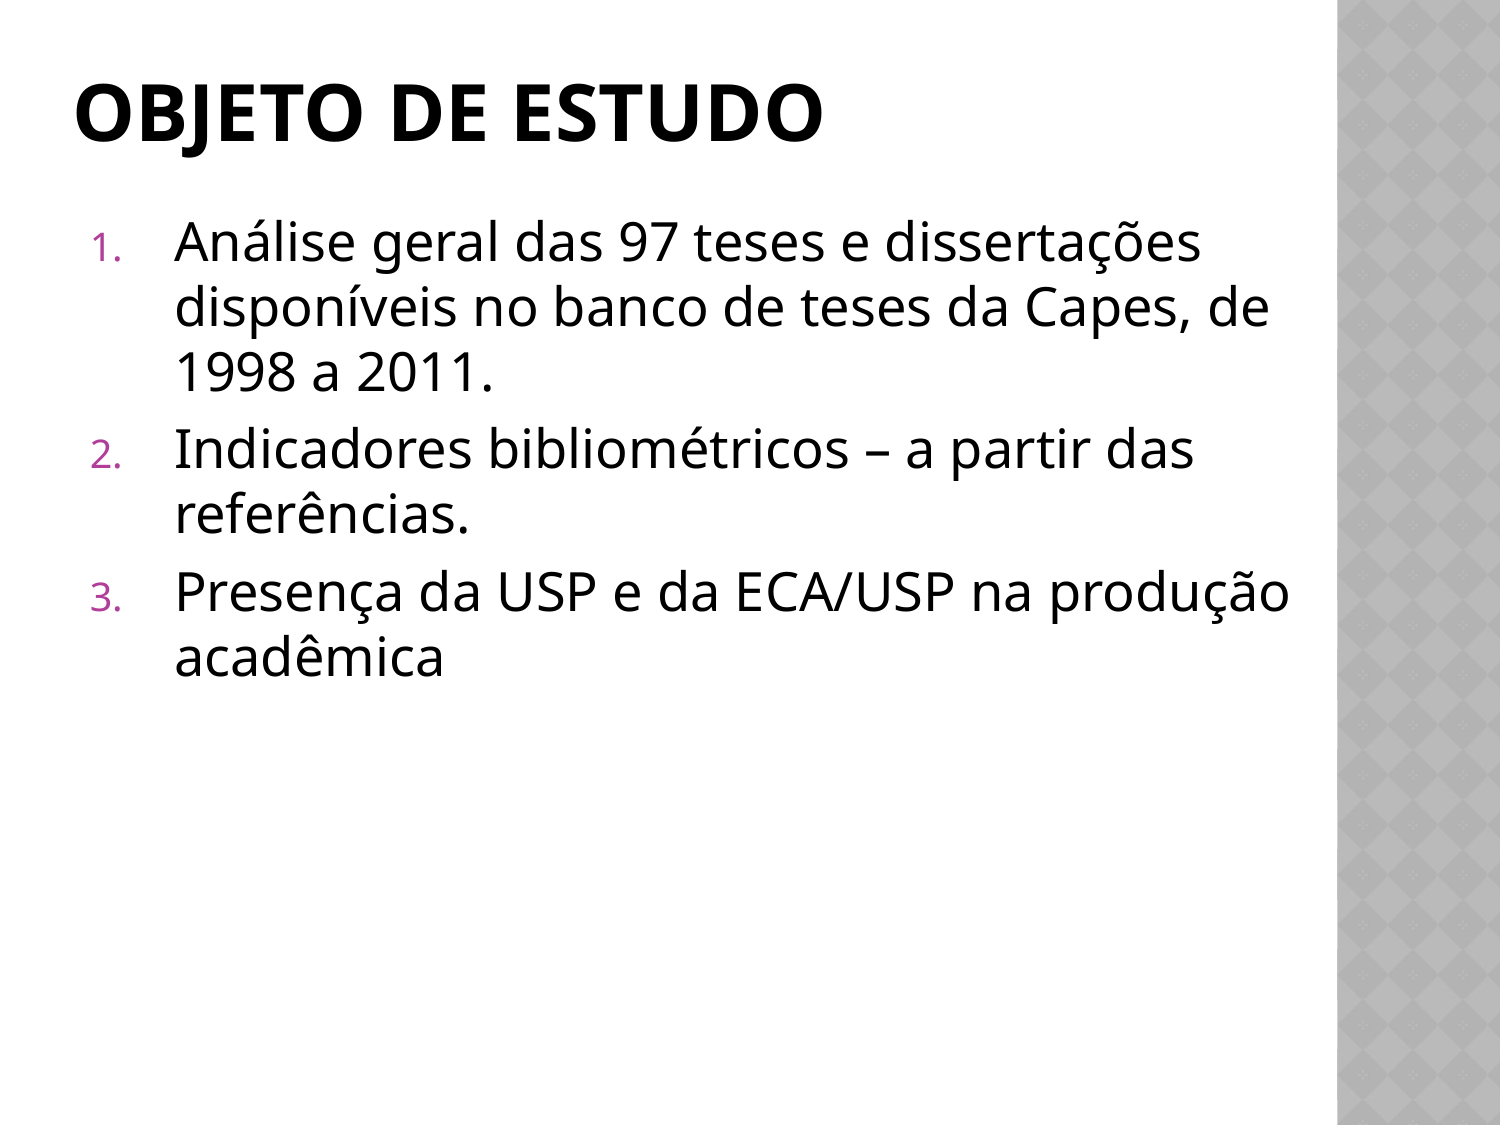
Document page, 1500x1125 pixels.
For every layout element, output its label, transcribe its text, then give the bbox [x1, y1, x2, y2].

title Objeto de estudo [64, 54, 1253, 158]
list Análise geral das 97 teses e dissertações disponíveis no banco de teses da Capes, de 1998 a 2011. Indicadores bibliométricos – a partir das referências. Presença da USP e da ECA/USP na produção acadêmica [75, 200, 1329, 1010]
